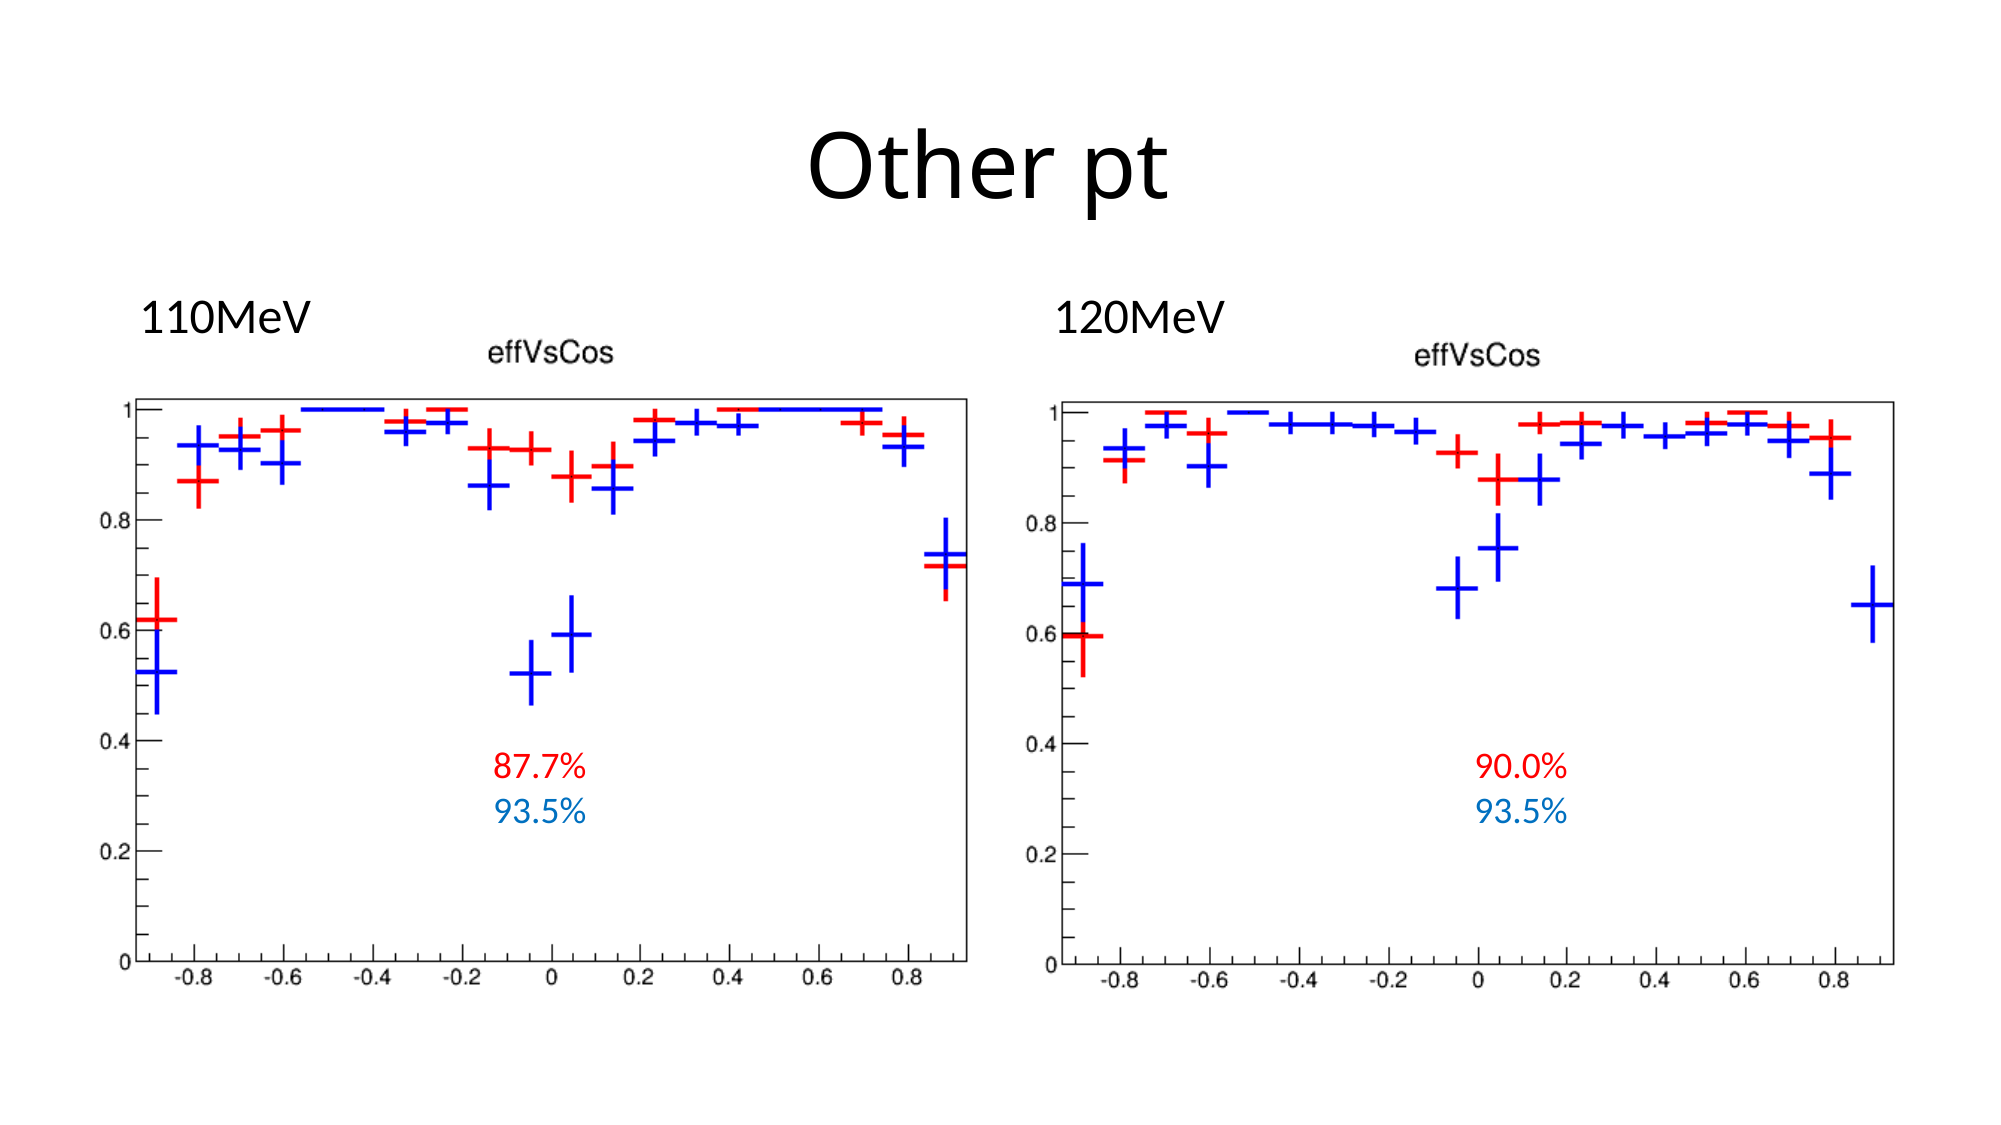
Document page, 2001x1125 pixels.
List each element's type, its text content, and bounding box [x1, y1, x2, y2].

picture [999, 336, 1920, 1007]
text_box 110MeV [124, 276, 479, 336]
text_box 120MeV [1038, 276, 1393, 336]
title Other pt [137, 59, 1863, 278]
picture [67, 336, 996, 1014]
